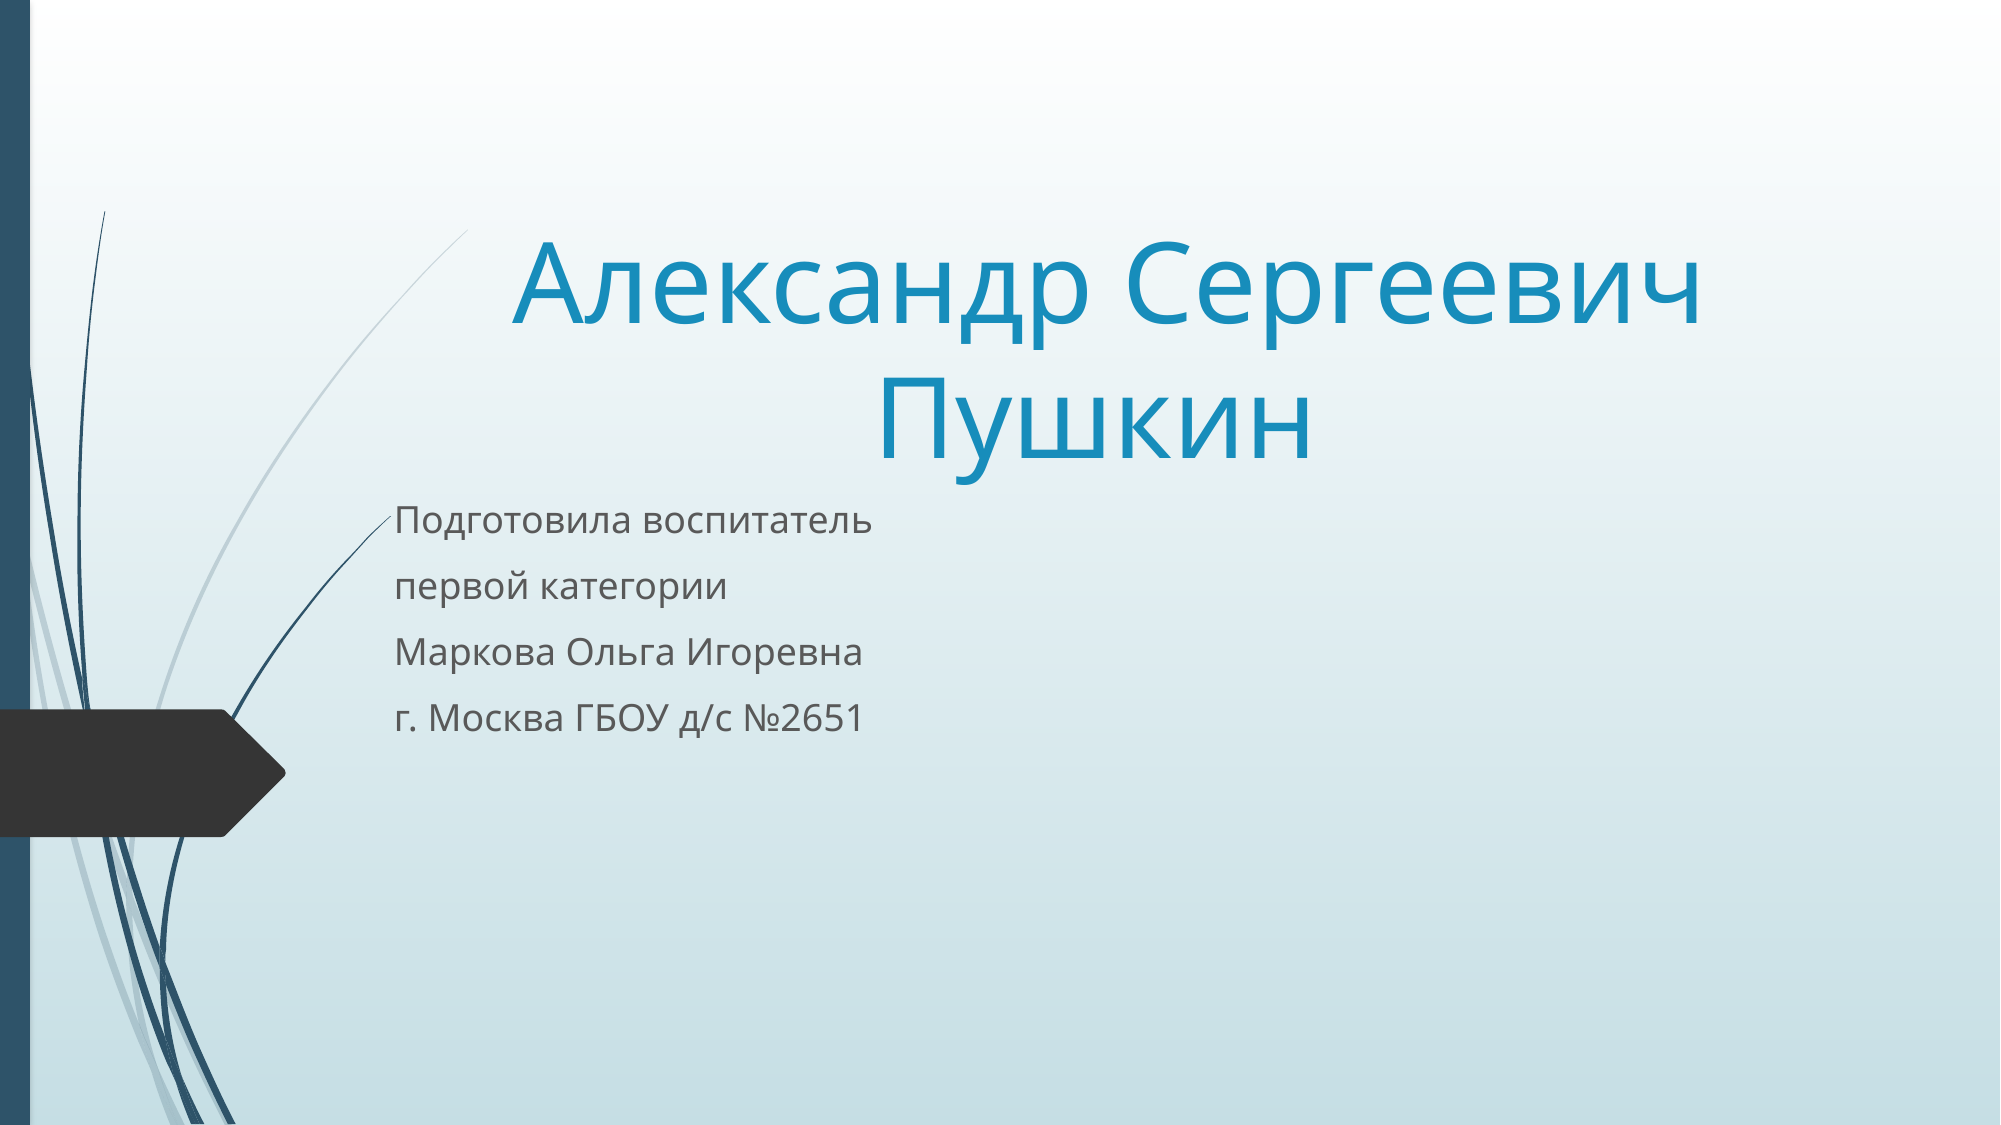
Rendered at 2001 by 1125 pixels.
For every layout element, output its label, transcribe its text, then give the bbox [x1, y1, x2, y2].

subtitle Подготовила воспитатель первой категории Маркова Ольга Игоревна г. Москва ГБОУ д/с №2651 [378, 488, 1842, 951]
title Александр Сергеевич Пушкин [378, 117, 1842, 488]
